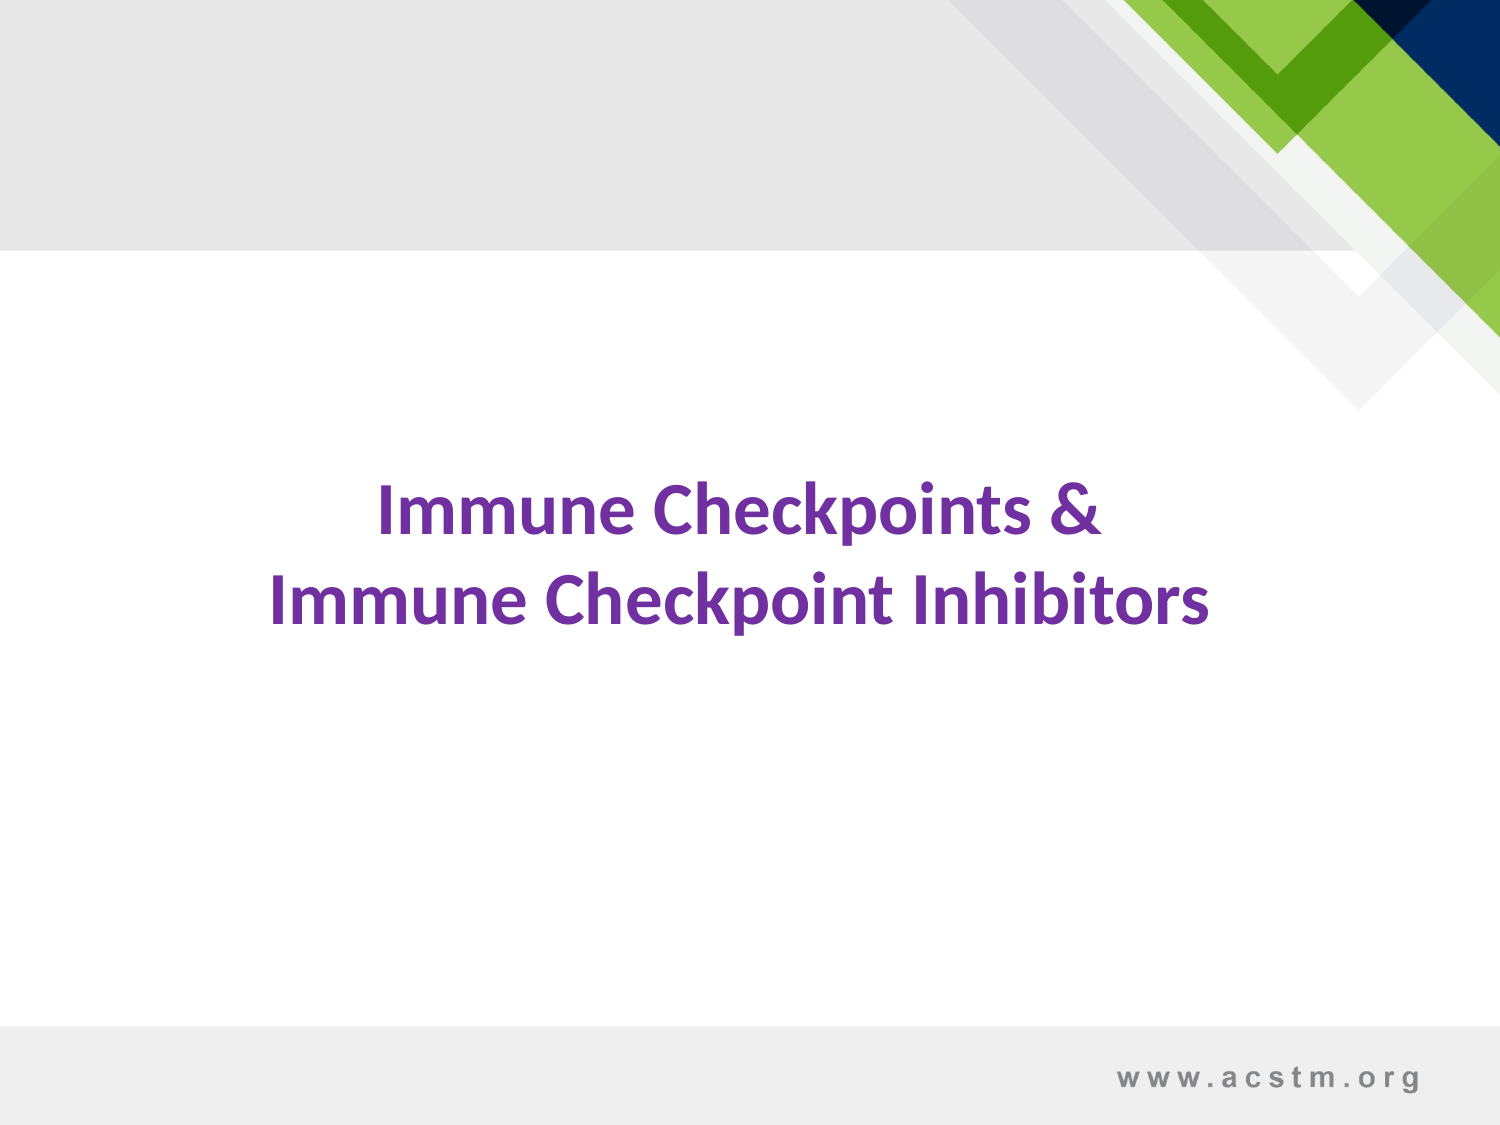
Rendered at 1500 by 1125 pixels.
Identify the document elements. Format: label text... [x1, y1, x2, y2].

picture [0, 0, 1500, 1125]
title Immune Checkpoints & Immune Checkpoint Inhibitors [64, 456, 1415, 644]
